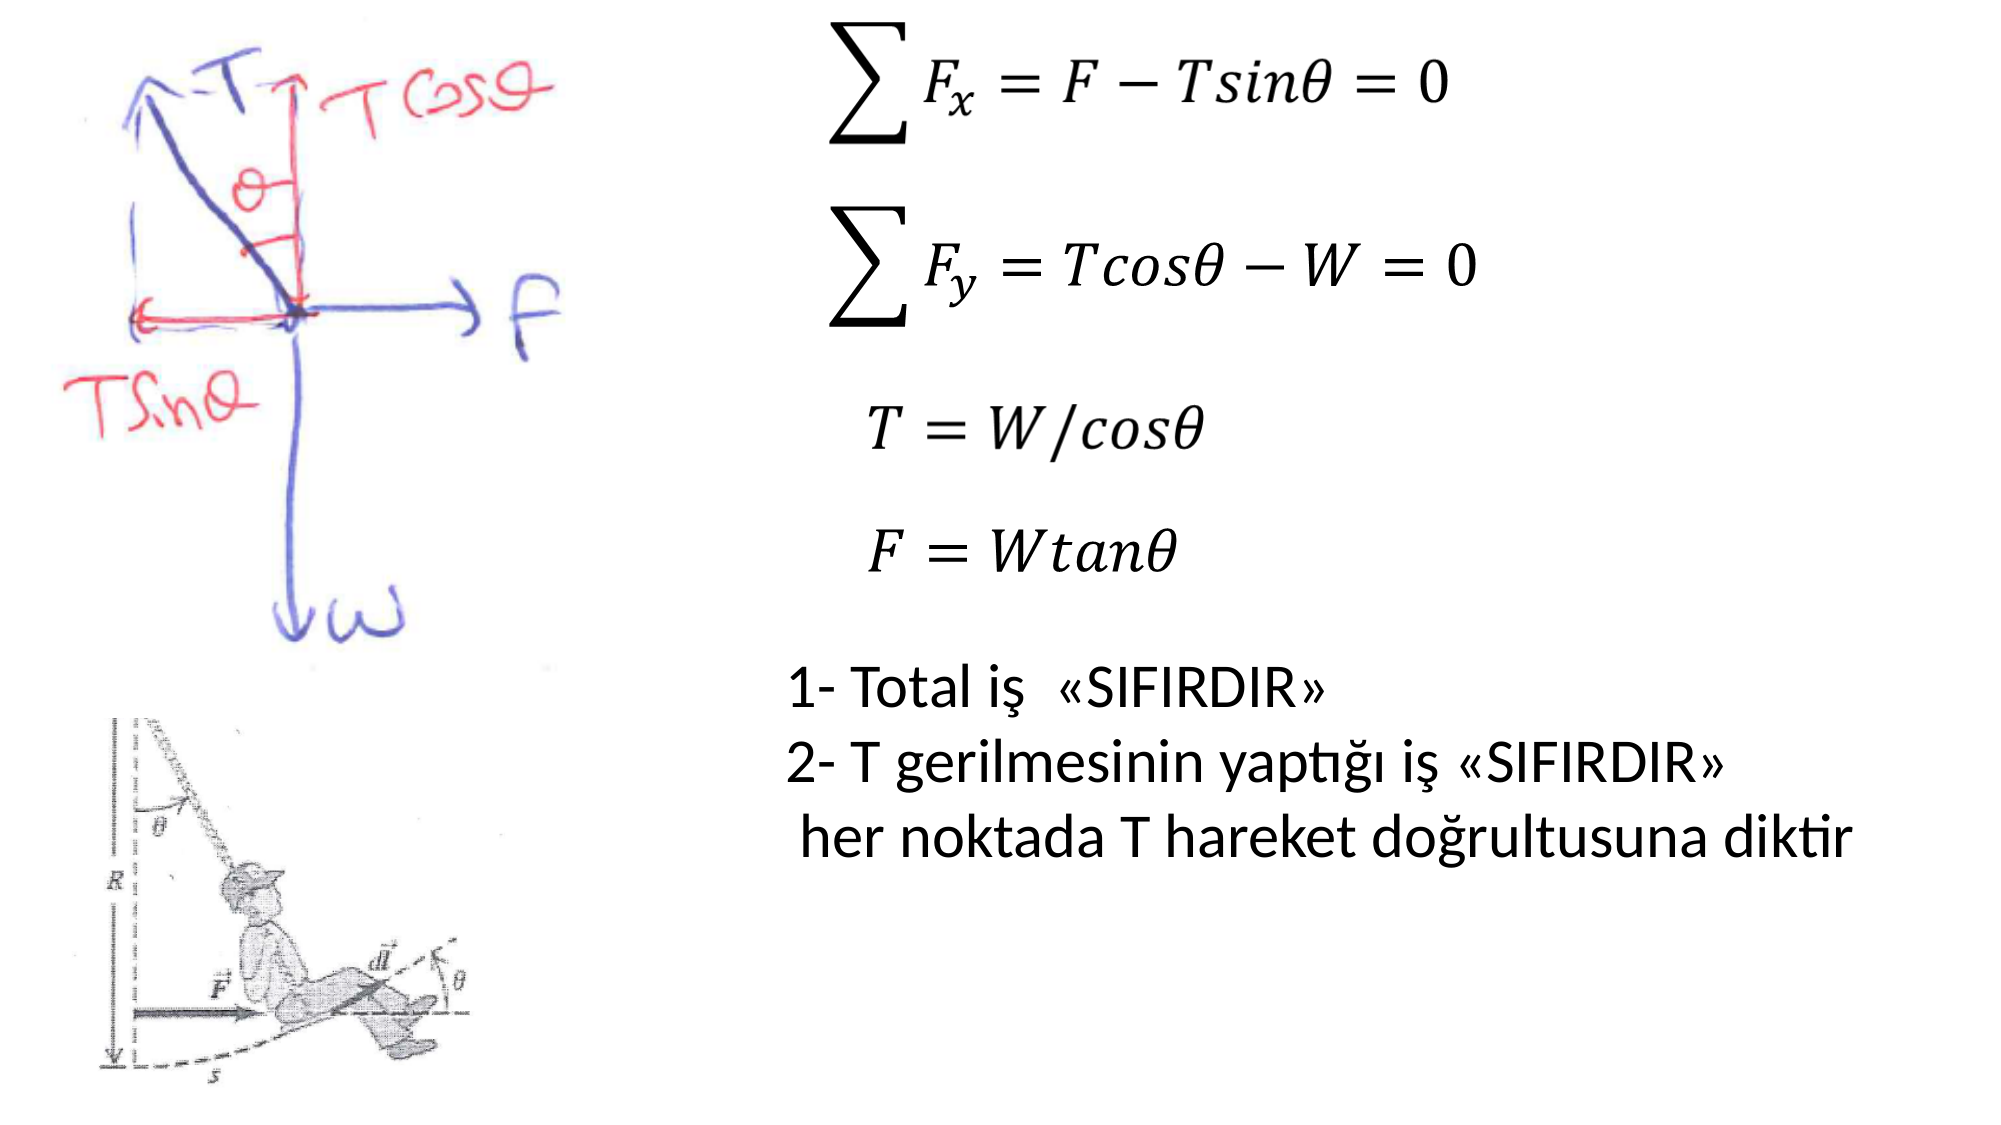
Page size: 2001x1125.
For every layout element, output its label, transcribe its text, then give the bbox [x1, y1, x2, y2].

text_box [857, 389, 1216, 466]
text_box [818, 183, 1490, 367]
text_box [857, 512, 1189, 588]
text_box [818, 0, 1461, 183]
picture [8, 16, 745, 1108]
text_box 1- Total iş «SIFIRDIR» 2- T gerilmesinin yaptığı iş «SIFIRDIR» her noktada T hareket doğrultusuna diktir [770, 637, 1874, 953]
